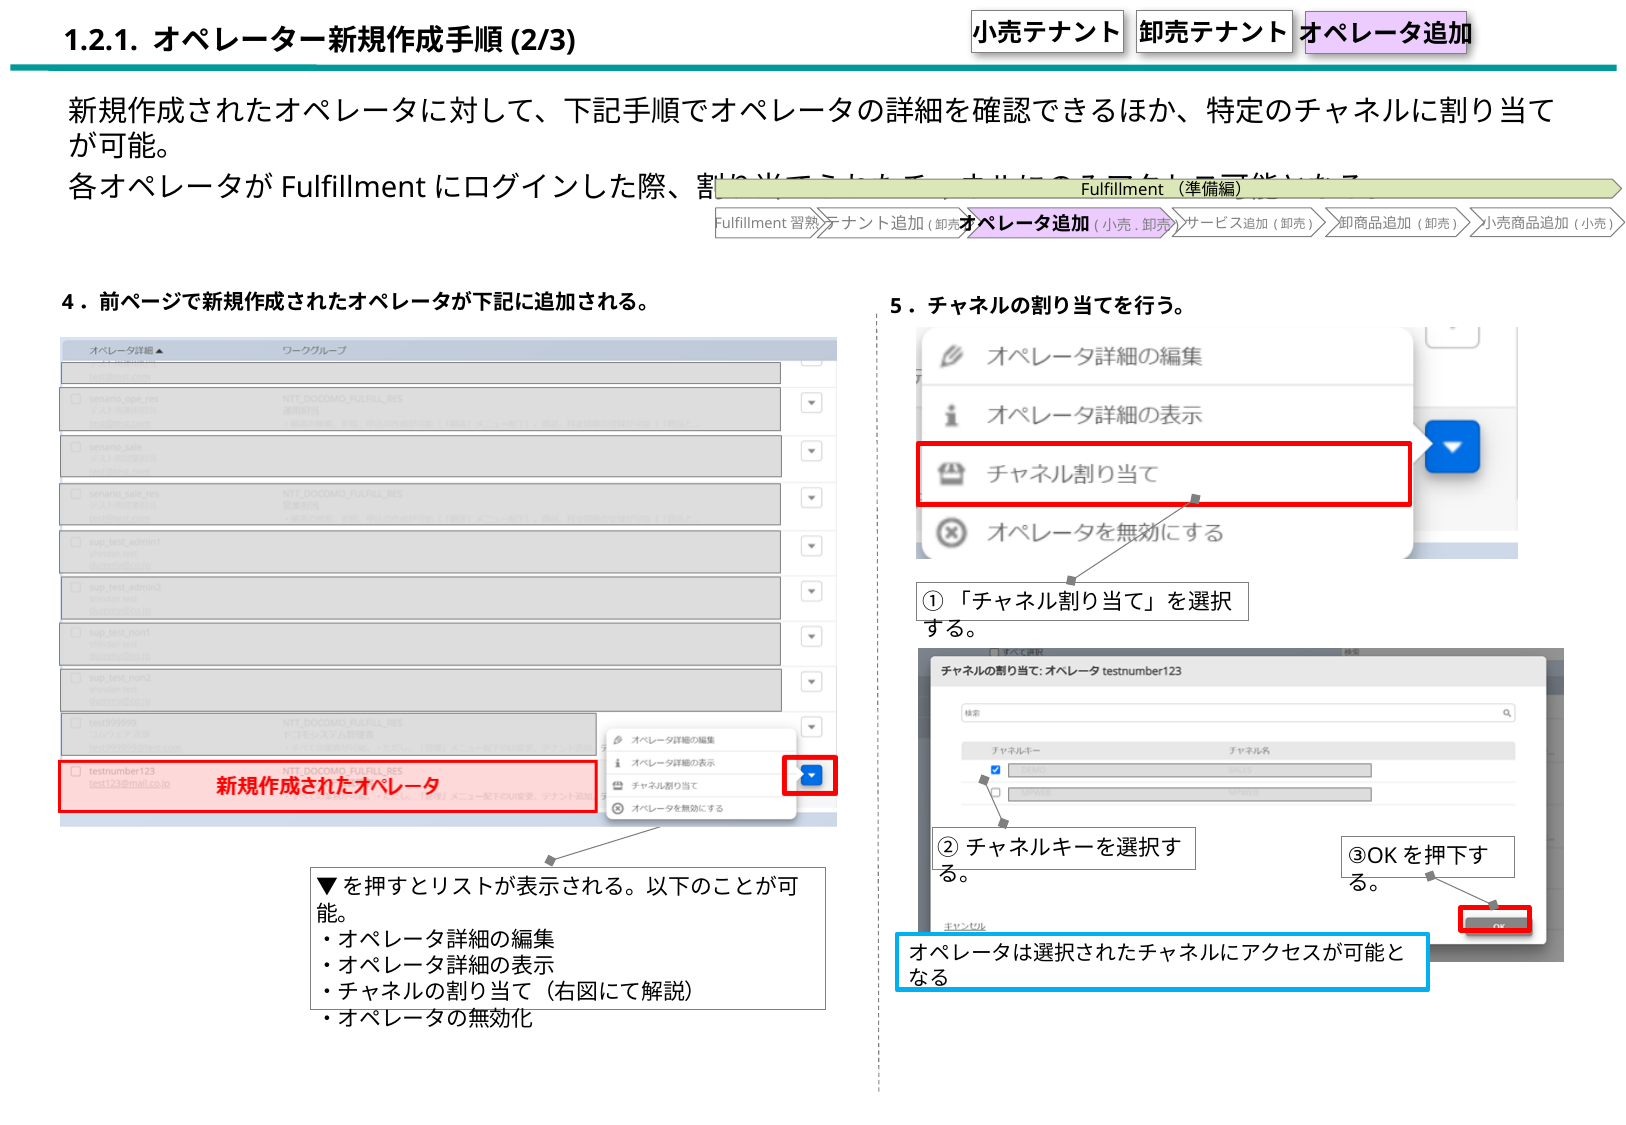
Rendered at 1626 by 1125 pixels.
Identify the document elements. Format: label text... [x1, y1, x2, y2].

text_box オペレータ追加 [1305, 11, 1467, 54]
text_box 5．チャネルの割り当てを行う。 [875, 285, 1211, 351]
text_box 卸売テナント [1136, 10, 1293, 53]
picture [918, 648, 1564, 962]
title 1.2.1. オペレーター新規作成手順(2/3) [51, 10, 1574, 67]
picture [918, 937, 1425, 962]
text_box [715, 179, 1625, 238]
text_box オペレータは選択されたチャネルにアクセスが可能となる [896, 934, 1429, 990]
text_box ①「チャネル割り当て」を選択する。 [916, 559, 1249, 622]
text_box ▼を押すとリストが表示される。以下のことが可能。 ・オペレータ詳細の編集 ・オペレータ詳細の表示 ・チャネルの割り当て（右図にて解説） ・オペレータの無効化 [309, 827, 827, 1010]
list 新規作成されたオペレータに対して、下記手順でオペレータの詳細を確認できるほか、特定のチャネルに割り当てが可能。 各オペレータがFulfillmentにログインした際、割り当てられたチャネルにのみアクセス可能となる。 [57, 86, 1580, 209]
picture [58, 337, 838, 827]
text_box 小売テナント [971, 10, 1124, 53]
picture [916, 327, 1518, 559]
text_box 4．前ページで新規作成されたオペレータが下記に追加される。 [49, 271, 485, 331]
